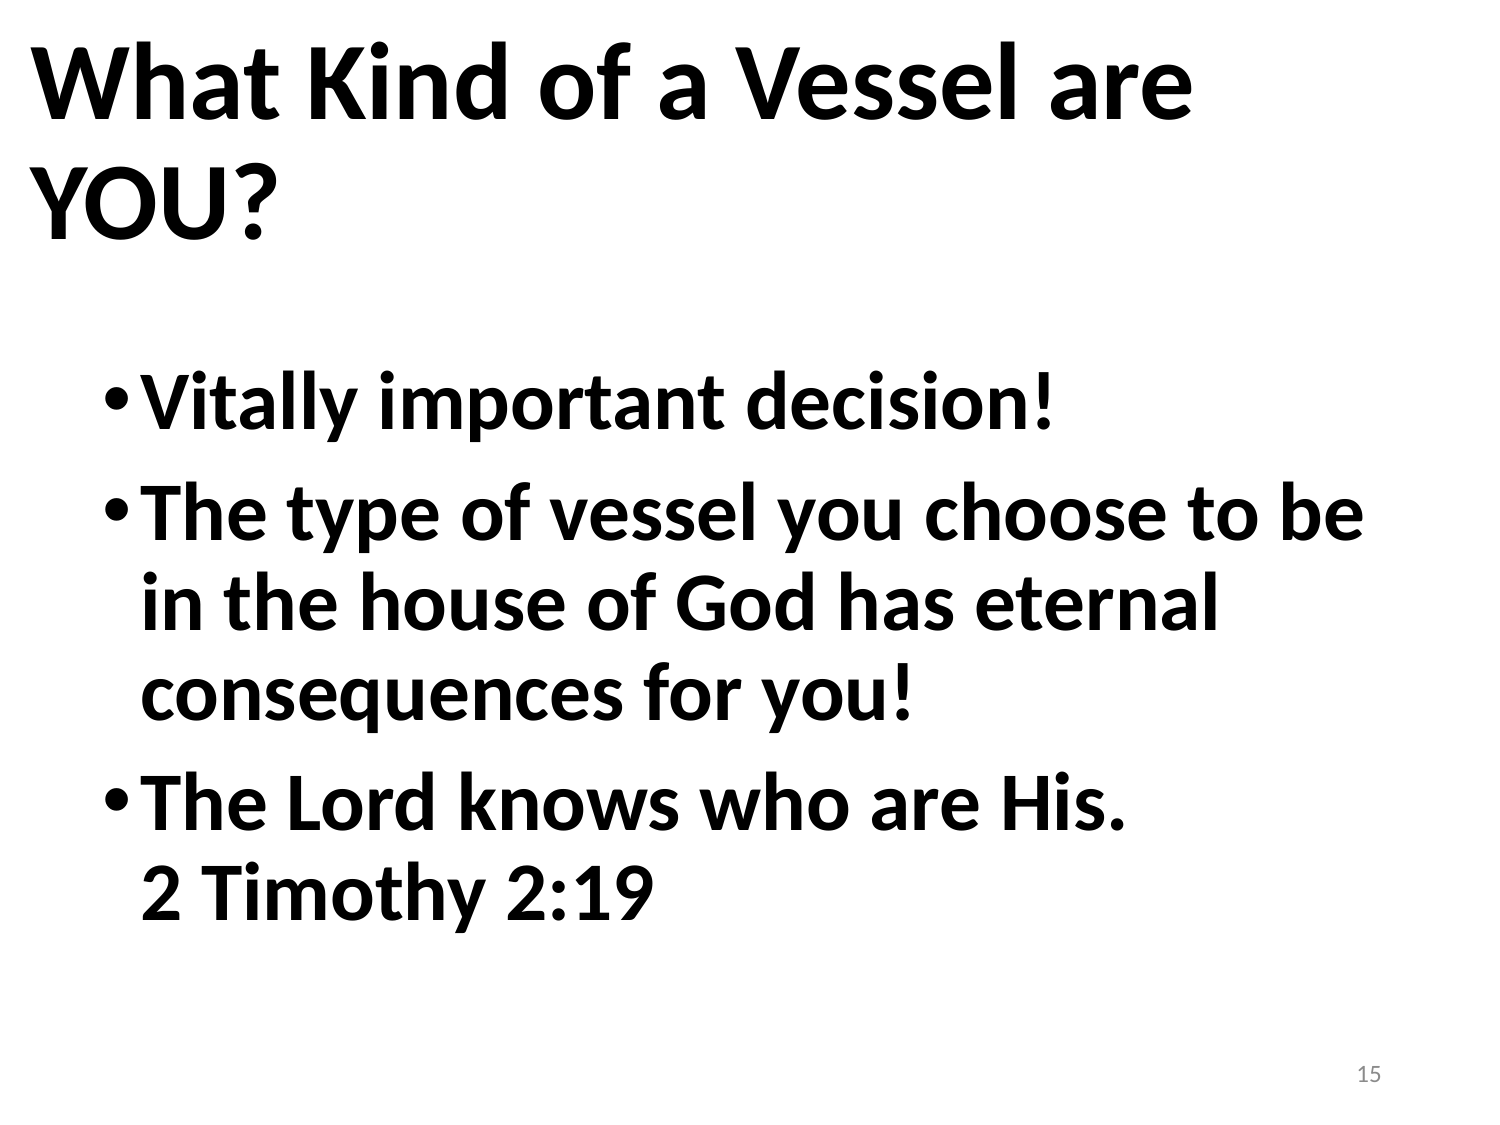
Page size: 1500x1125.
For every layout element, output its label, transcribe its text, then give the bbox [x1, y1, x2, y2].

title What Kind of a Vessel are YOU? [15, 16, 1488, 271]
list Vitally important decision! The type of vessel you choose to be in the house of God has eternal consequences for you! The Lord knows who are His. 2 Timothy 2:19 [87, 350, 1450, 1003]
slide_number 15 [1059, 1042, 1397, 1103]
